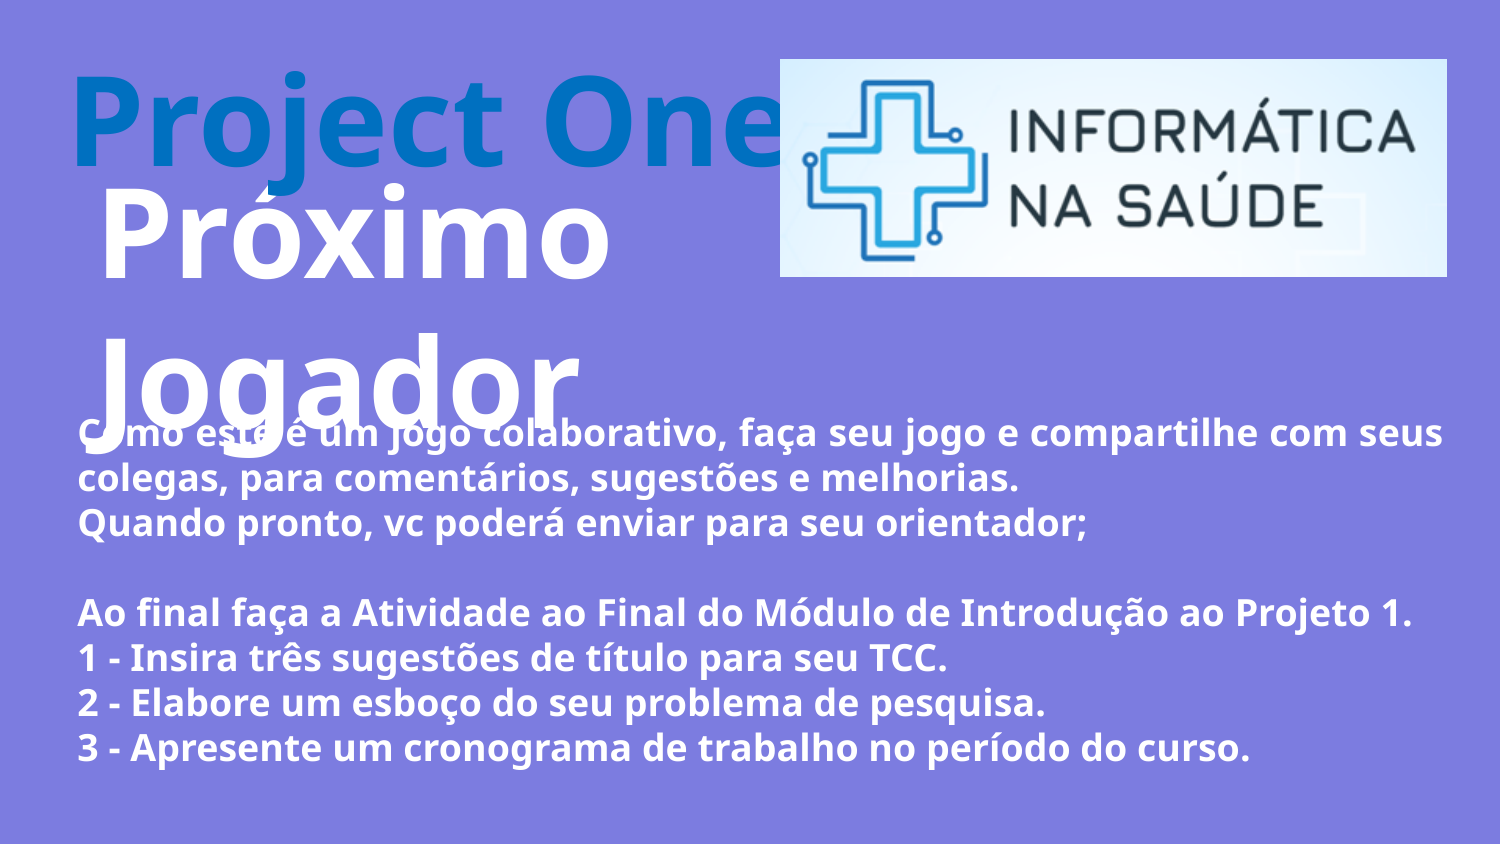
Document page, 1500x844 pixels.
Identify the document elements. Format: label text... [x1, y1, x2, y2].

title Próximo Jogador [80, 196, 772, 393]
picture [780, 59, 1447, 277]
text_box Project One Game [51, 26, 1449, 159]
text_box Como este é um jogo colaborativo, faça seu jogo e compartilhe com seus colegas, para comentários, sugestões e melhorias. Quando pronto, vc poderá enviar para seu orientador; Ao final faça a Atividade ao Final do Módulo de Introdução ao Projeto 1. 1 - Insira três sugestões de título para seu TCC. 2 - Elabore um esboço do seu problema de pesquisa. 3 - Apresente um cronograma de trabalho no período do curso. [62, 393, 1461, 844]
